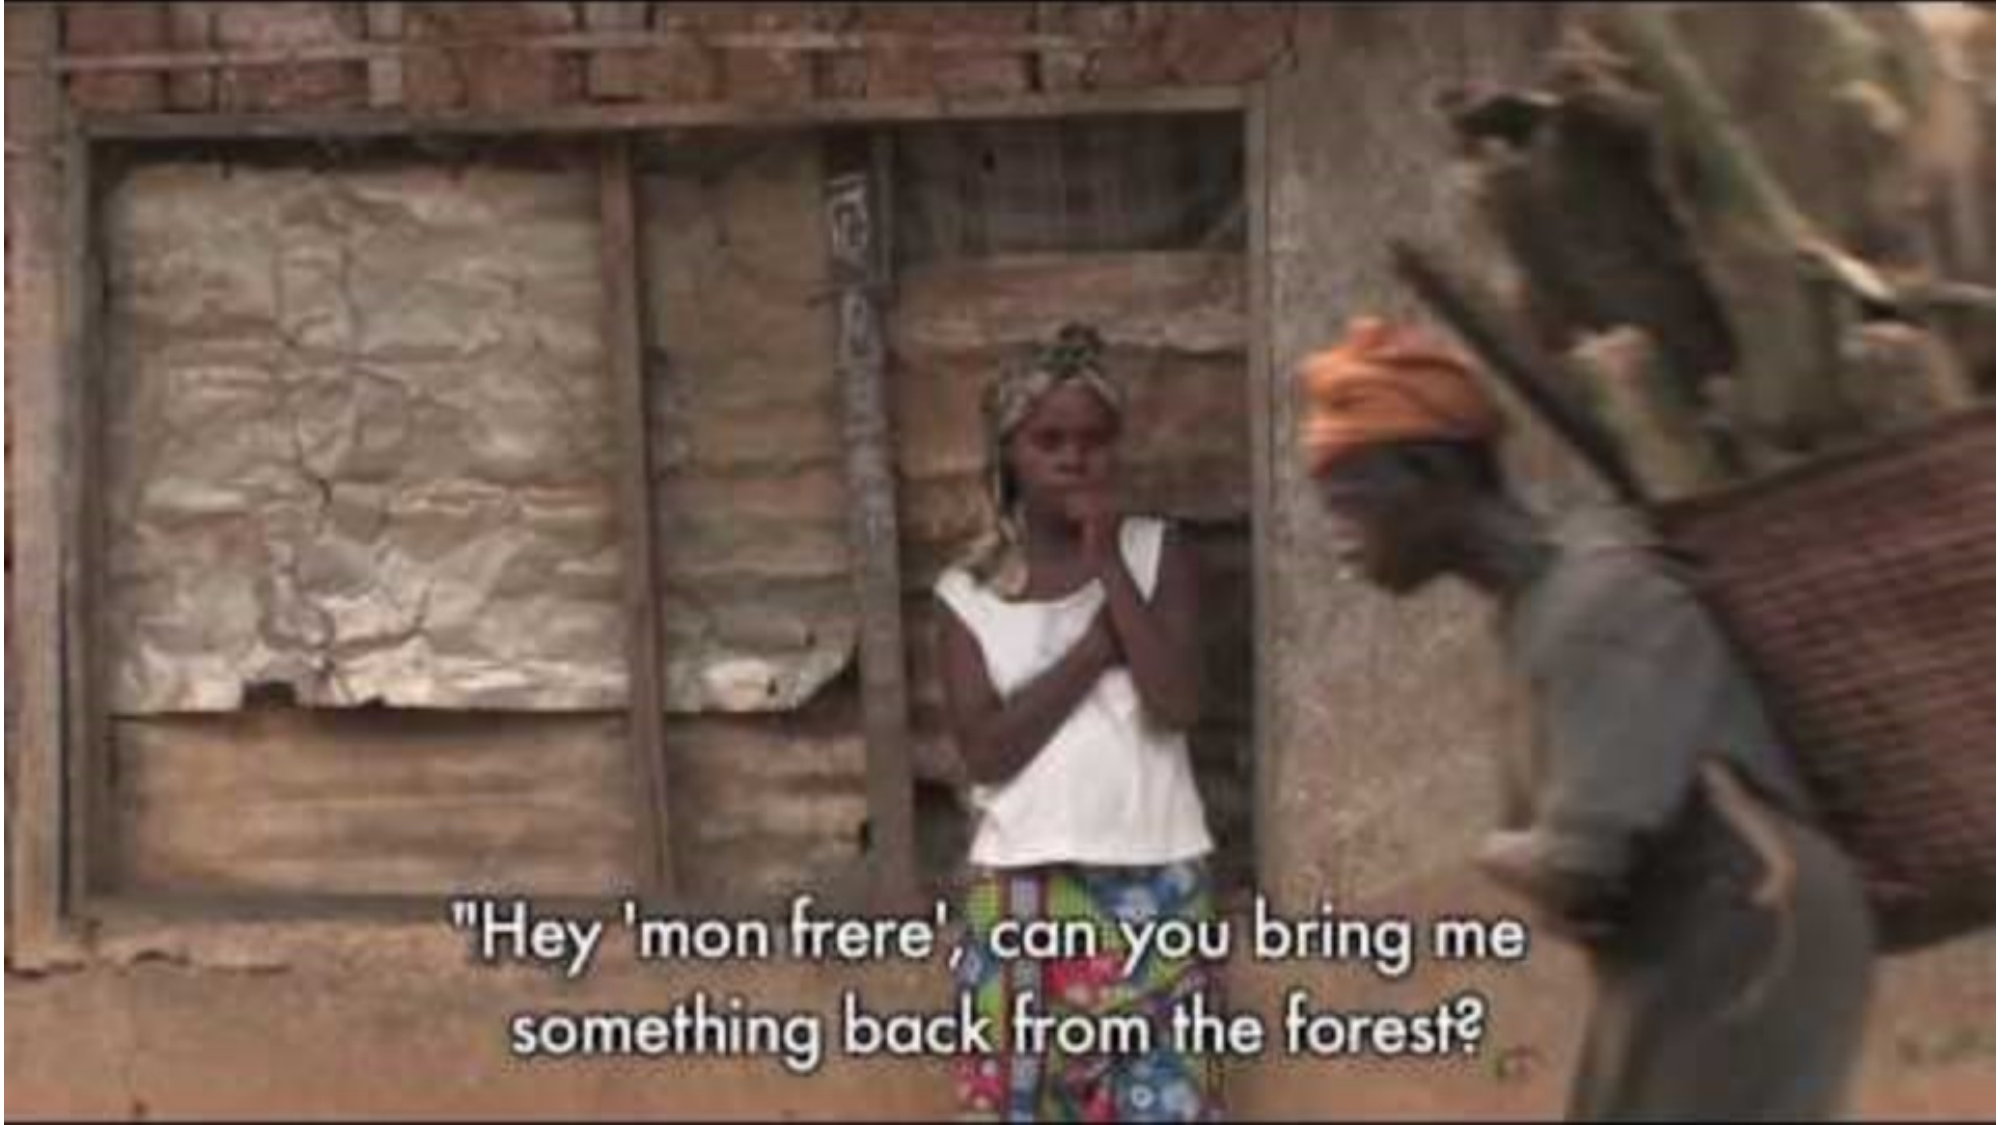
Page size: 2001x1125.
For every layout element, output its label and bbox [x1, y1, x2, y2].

text_box [3, 0, 1997, 1125]
